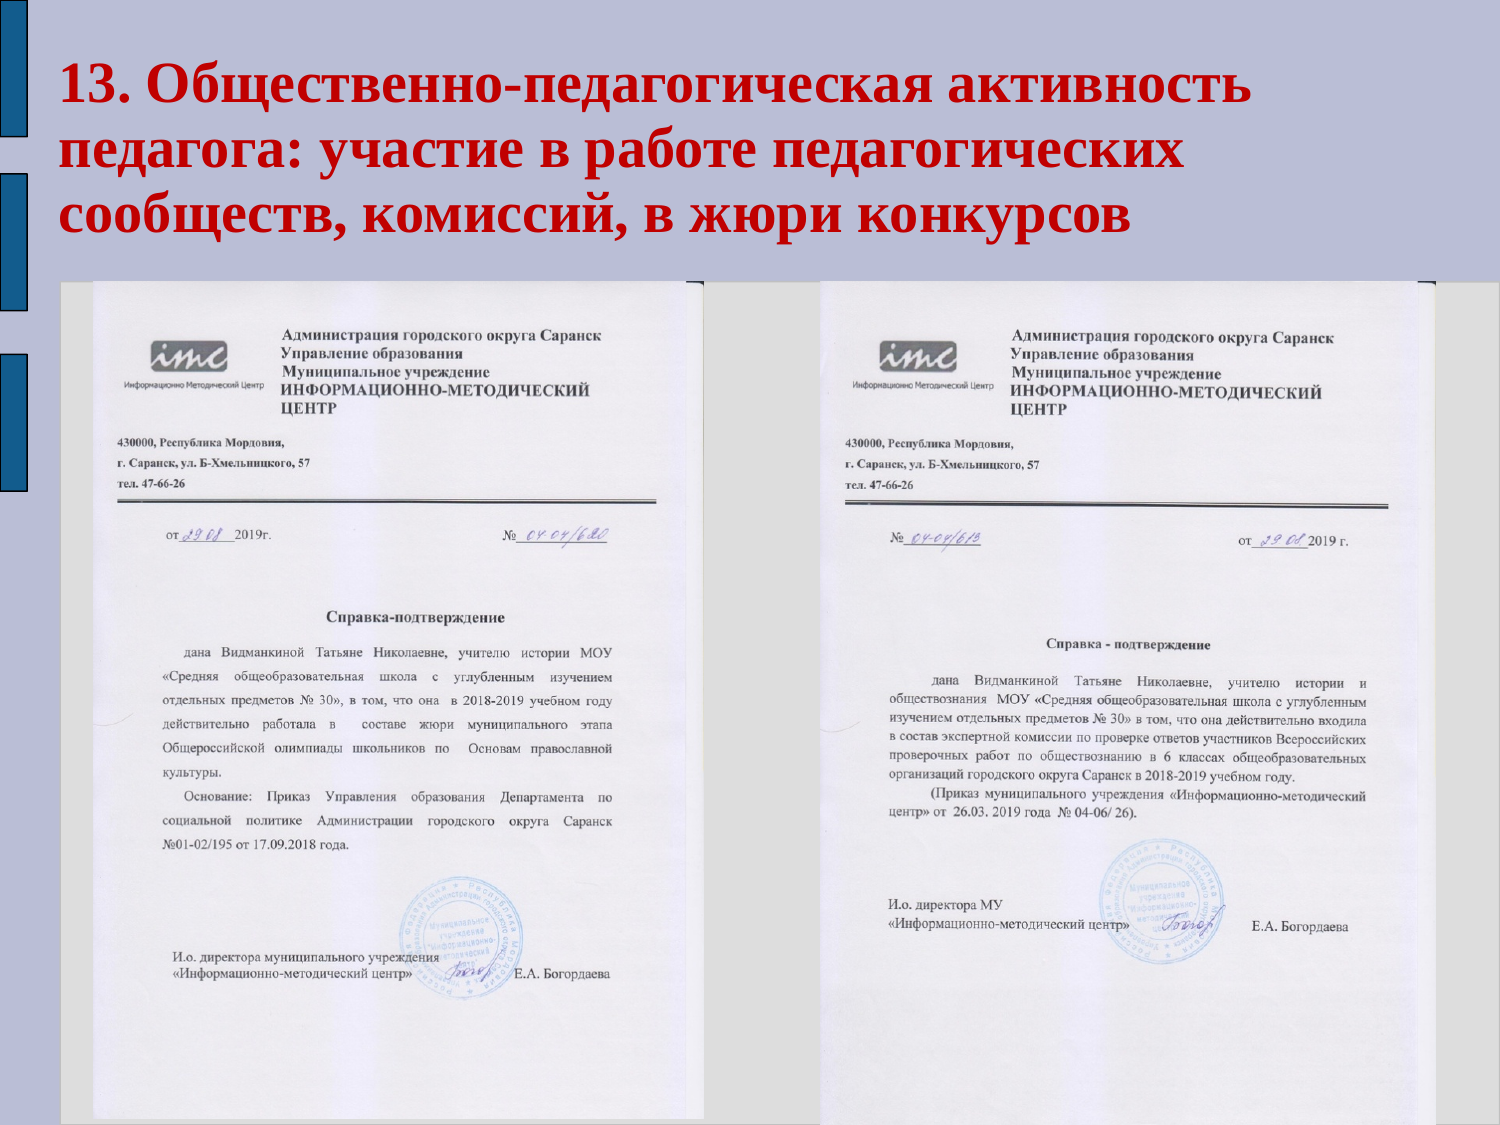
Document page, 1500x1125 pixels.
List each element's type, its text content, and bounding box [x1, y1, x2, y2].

picture [93, 280, 704, 1119]
picture [820, 280, 1437, 1125]
title 13. Общественно-педагогическая активность педагога: участие в работе педагогических сообществ, комиссий, в жюри конкурсов [58, 29, 1471, 266]
